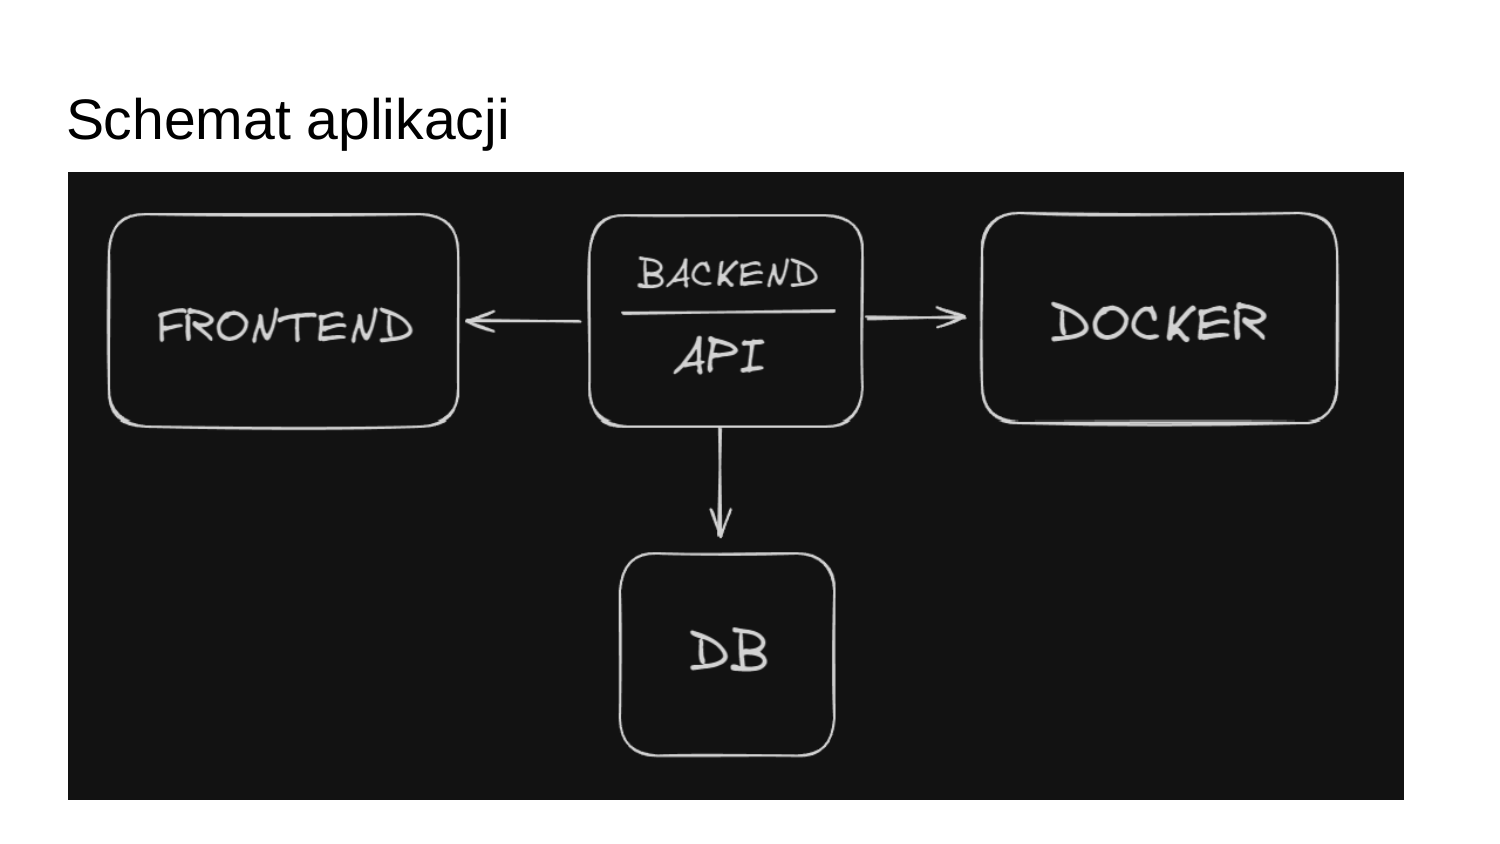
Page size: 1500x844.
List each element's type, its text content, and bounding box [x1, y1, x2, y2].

picture [68, 172, 1405, 800]
title Schemat aplikacji [51, 72, 1449, 167]
